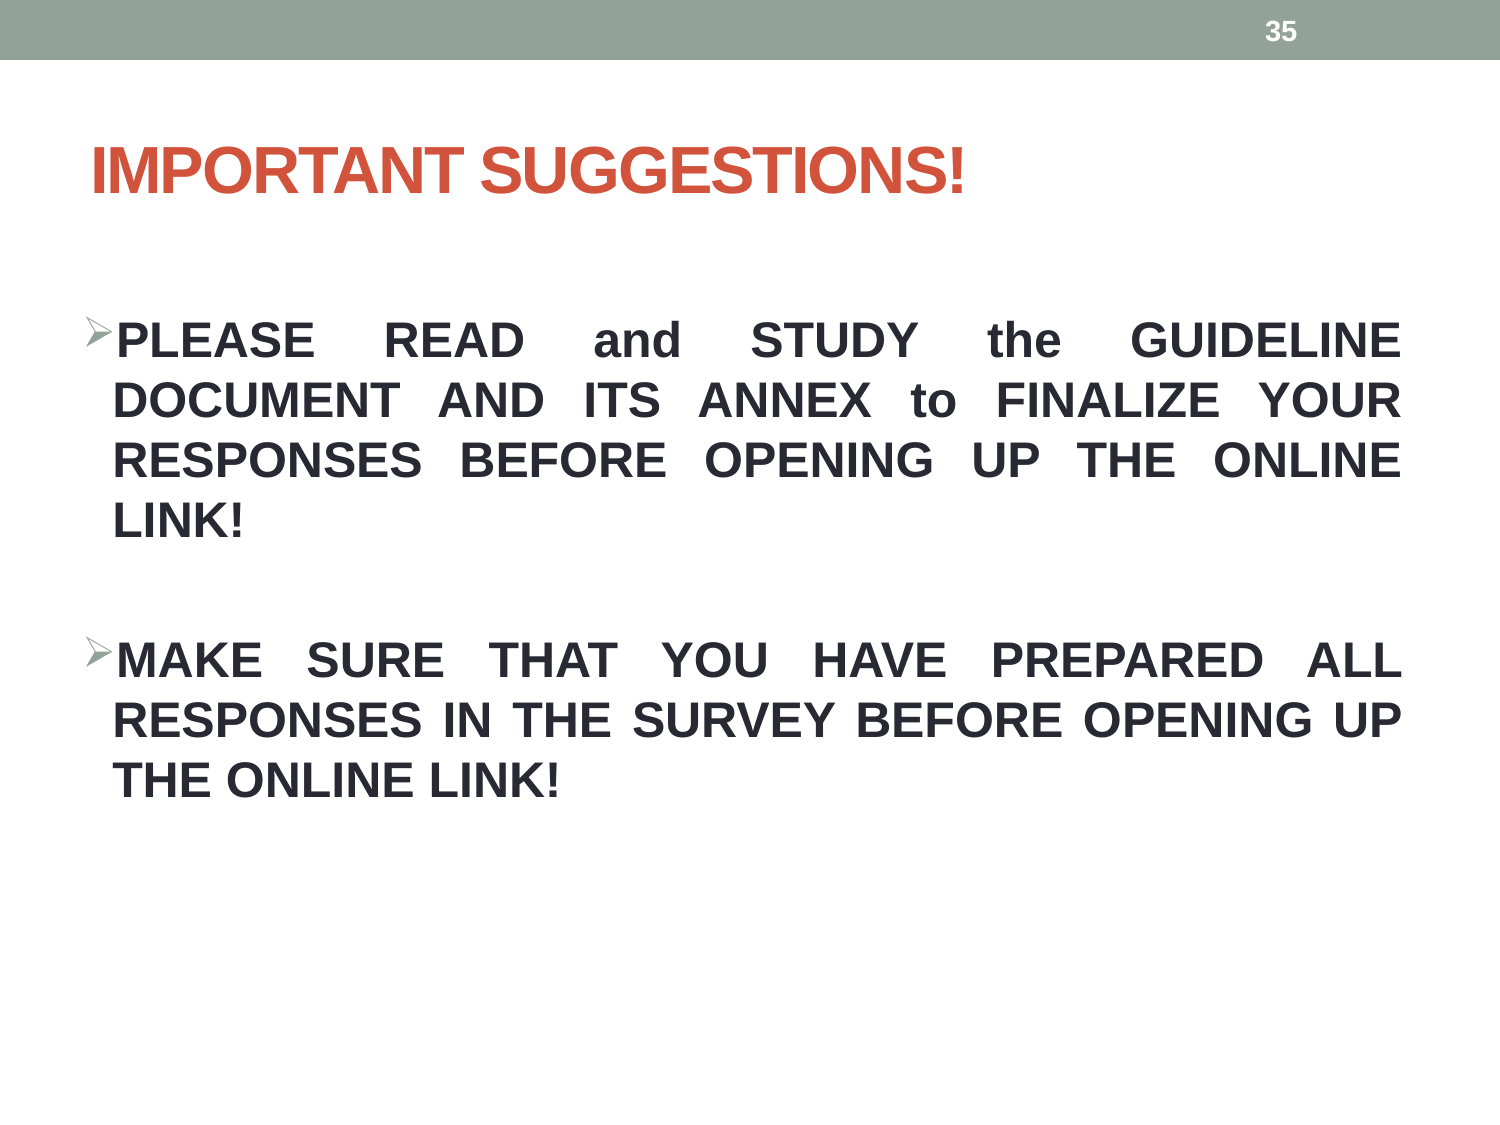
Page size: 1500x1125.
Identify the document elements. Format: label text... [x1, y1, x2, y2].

list PLEASE READ and STUDY the GUIDELINE DOCUMENT AND ITS ANNEX to FINALIZE YOUR RESPONSES BEFORE OPENING UP THE ONLINE LINK! MAKE SURE THAT YOU HAVE PREPARED ALL RESPONSES IN THE SURVEY BEFORE OPENING UP THE ONLINE LINK! [67, 229, 1418, 943]
slide_number 35 [1250, 3, 1425, 57]
title IMPORTANT SUGGESTIONS! [75, 87, 1425, 327]
